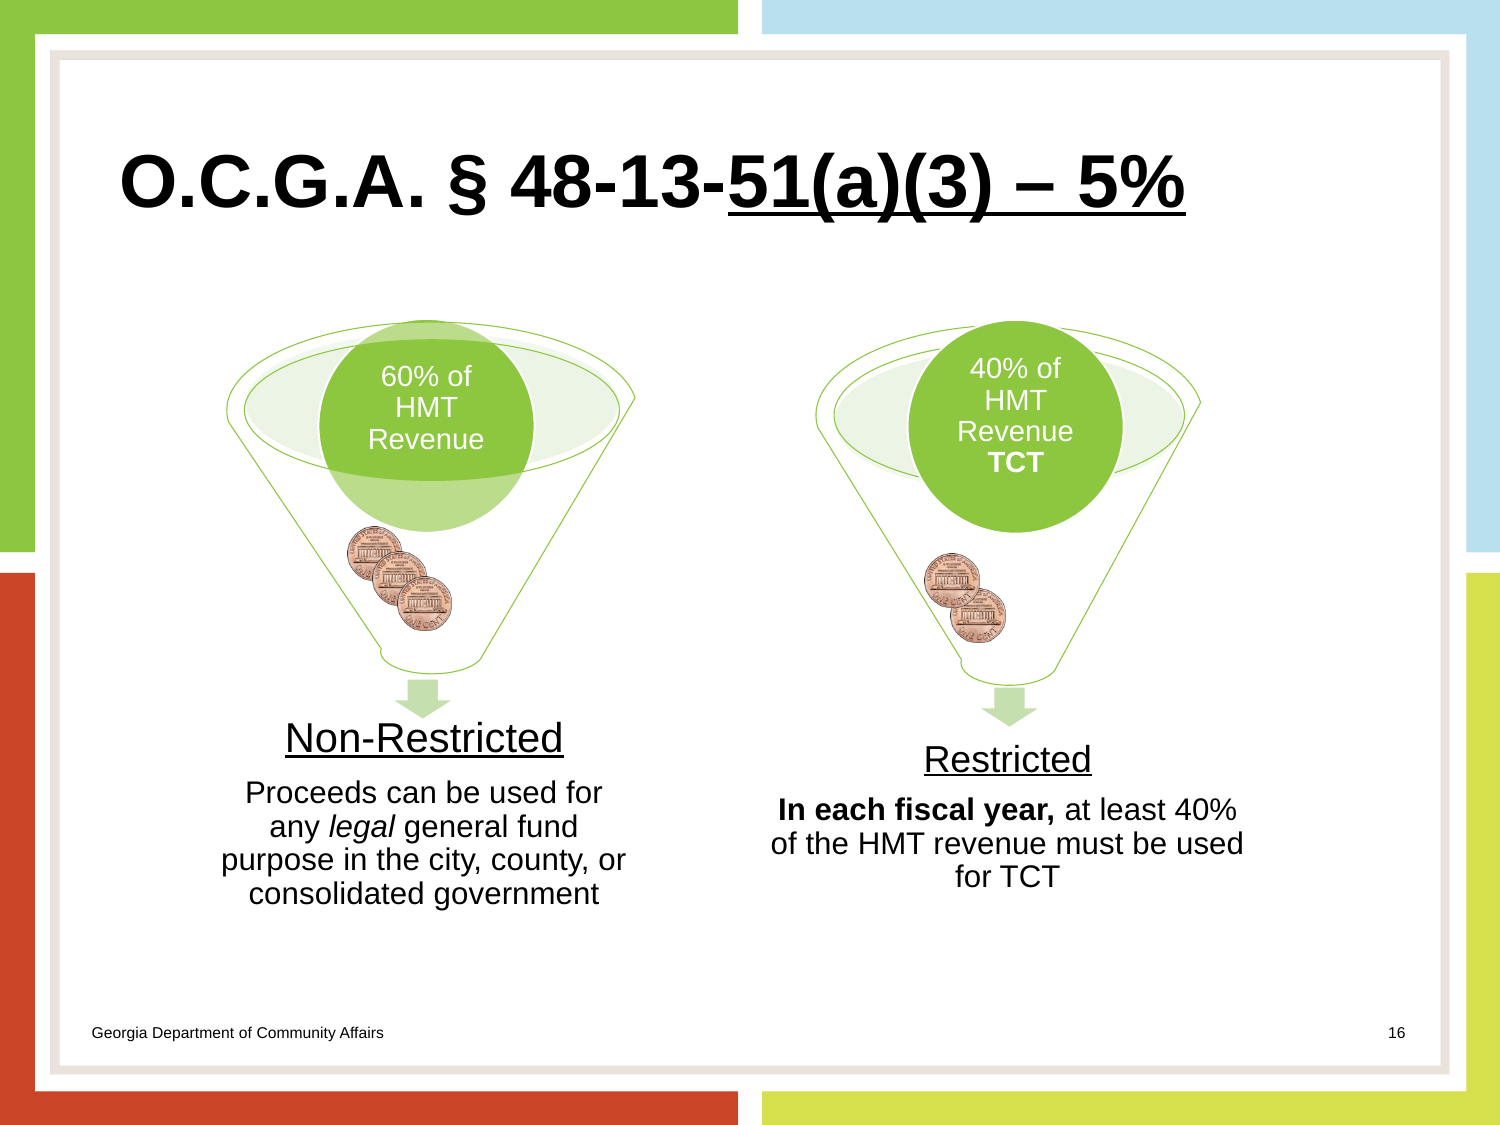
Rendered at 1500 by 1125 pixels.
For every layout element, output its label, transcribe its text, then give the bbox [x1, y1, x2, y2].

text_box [167, 183, 686, 952]
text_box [748, 170, 1267, 955]
title O.C.G.A. § 48-13-51(a)(3) – 5% [104, 90, 1396, 278]
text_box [907, 319, 1124, 534]
picture [0, 0, 1500, 1125]
